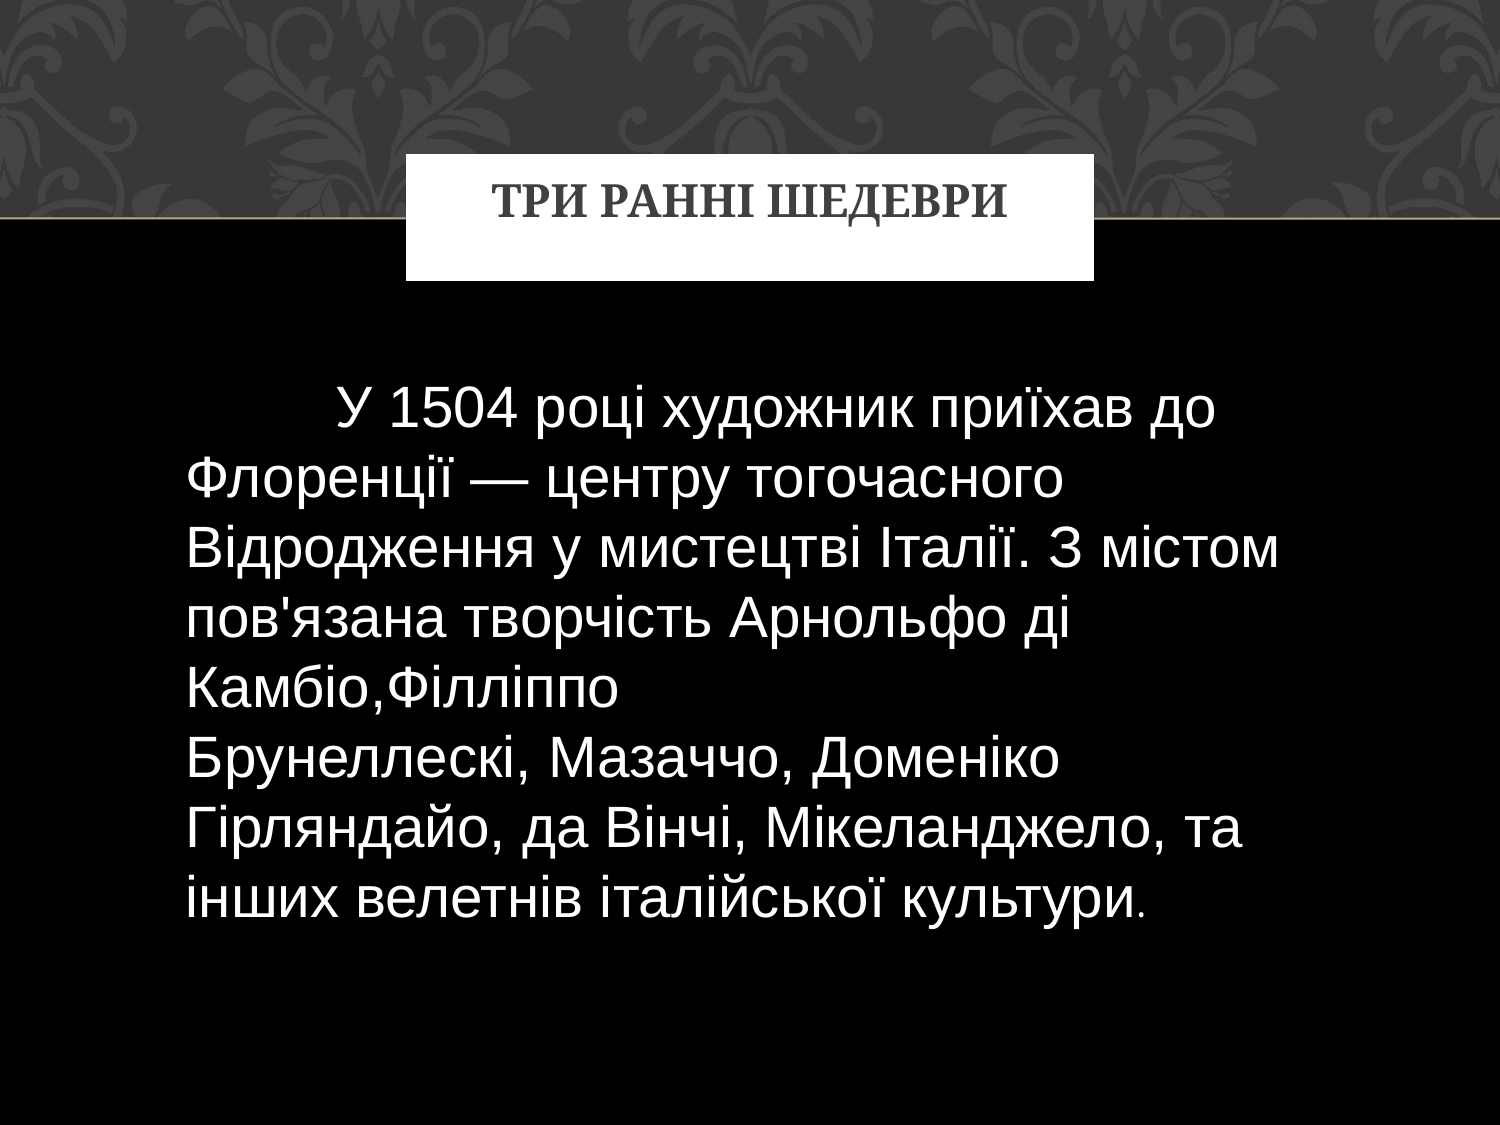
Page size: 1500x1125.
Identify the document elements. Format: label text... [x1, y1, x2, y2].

text_box У 1504 році художник приїхав до Флоренції — центру тогочасного Відродження у мистецтві Італії. З містом пов'язана творчість Арнольфо ді Камбіо,Філліппо Брунеллескі, Мазаччо, Доменіко Гірляндайо, да Вінчі, Мікеланджело, та інших велетнів італійської культури. [171, 361, 1353, 937]
title Три ранні шедеври [406, 154, 1094, 281]
